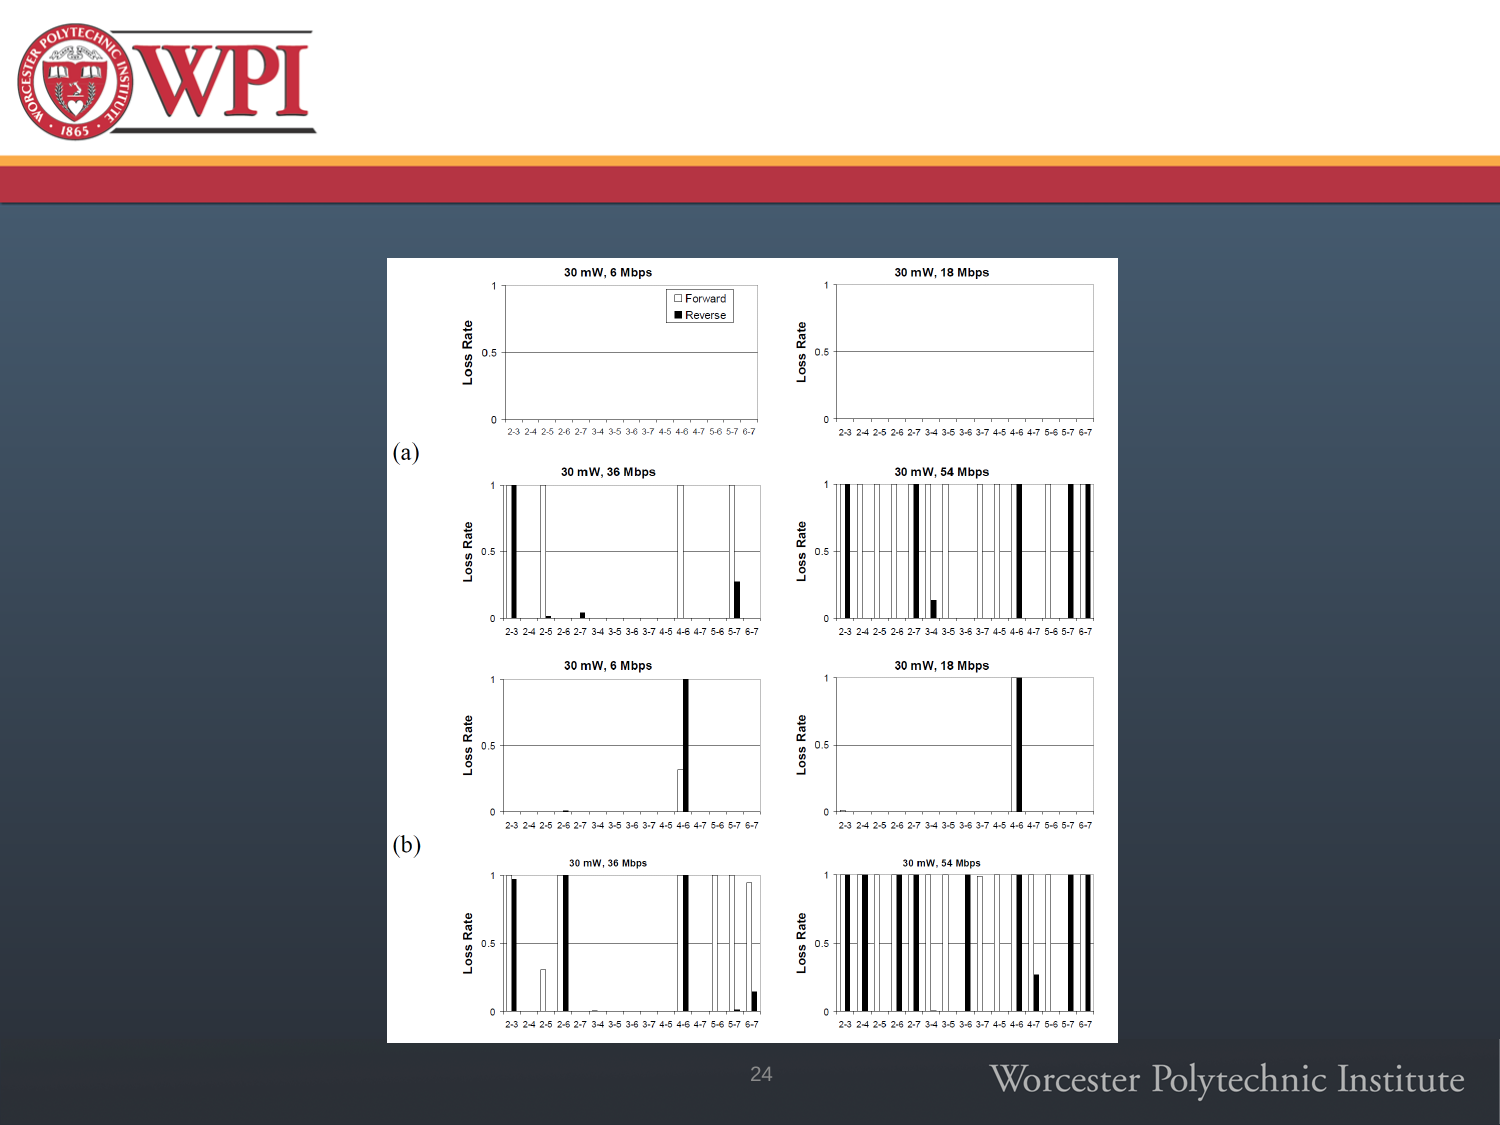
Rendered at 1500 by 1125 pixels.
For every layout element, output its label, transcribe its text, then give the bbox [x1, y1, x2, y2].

picture [0, 0, 1500, 207]
slide_number 24 [586, 1052, 937, 1103]
picture [0, 257, 1500, 1125]
